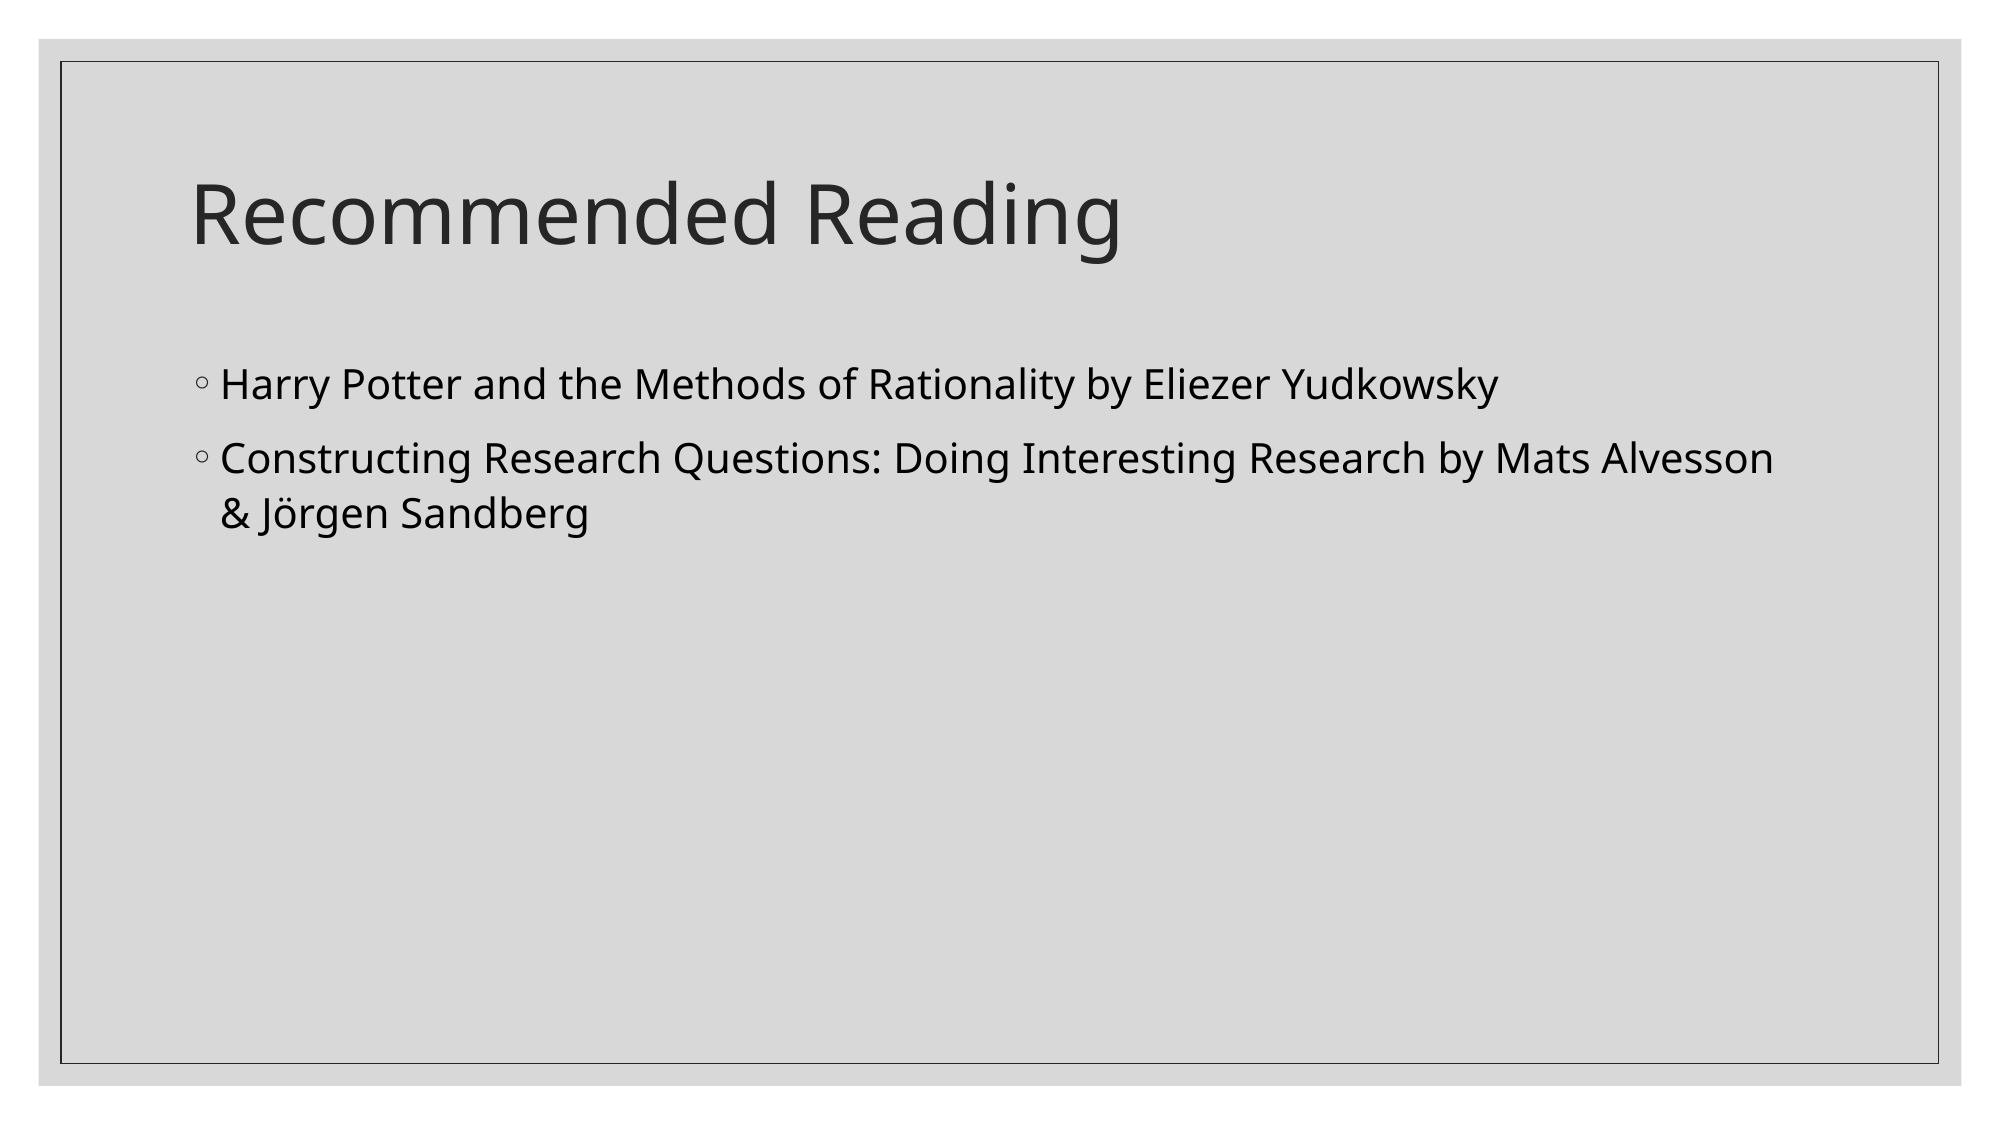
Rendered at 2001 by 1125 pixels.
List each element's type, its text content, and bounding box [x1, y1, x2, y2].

title Recommended Reading [174, 105, 1825, 331]
list Harry Potter and the Methods of Rationality by Eliezer Yudkowsky Constructing Research Questions: Doing Interesting Research by Mats Alvesson & Jörgen Sandberg [174, 345, 1825, 977]
